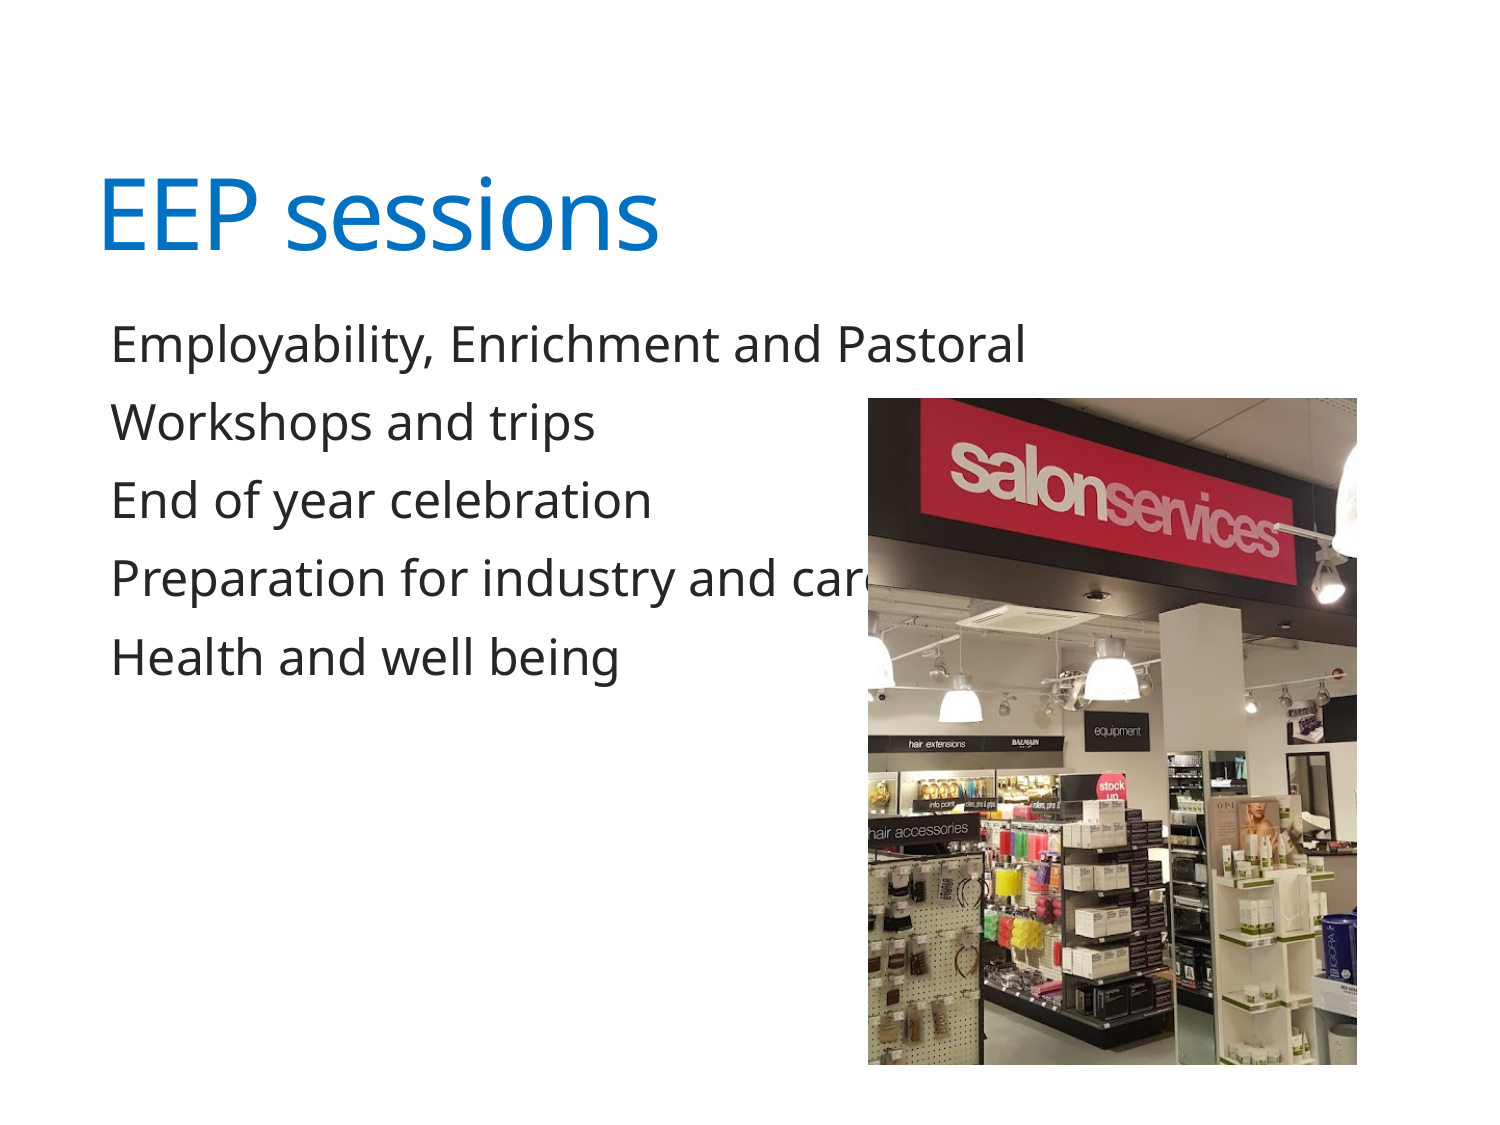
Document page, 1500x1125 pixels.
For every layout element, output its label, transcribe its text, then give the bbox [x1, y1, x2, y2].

picture [867, 398, 1358, 1066]
title EEP sessions [80, 81, 1407, 314]
list Employability, Enrichment and Pastoral Workshops and trips End of year celebration Preparation for industry and careers Health and well being [80, 314, 1487, 881]
